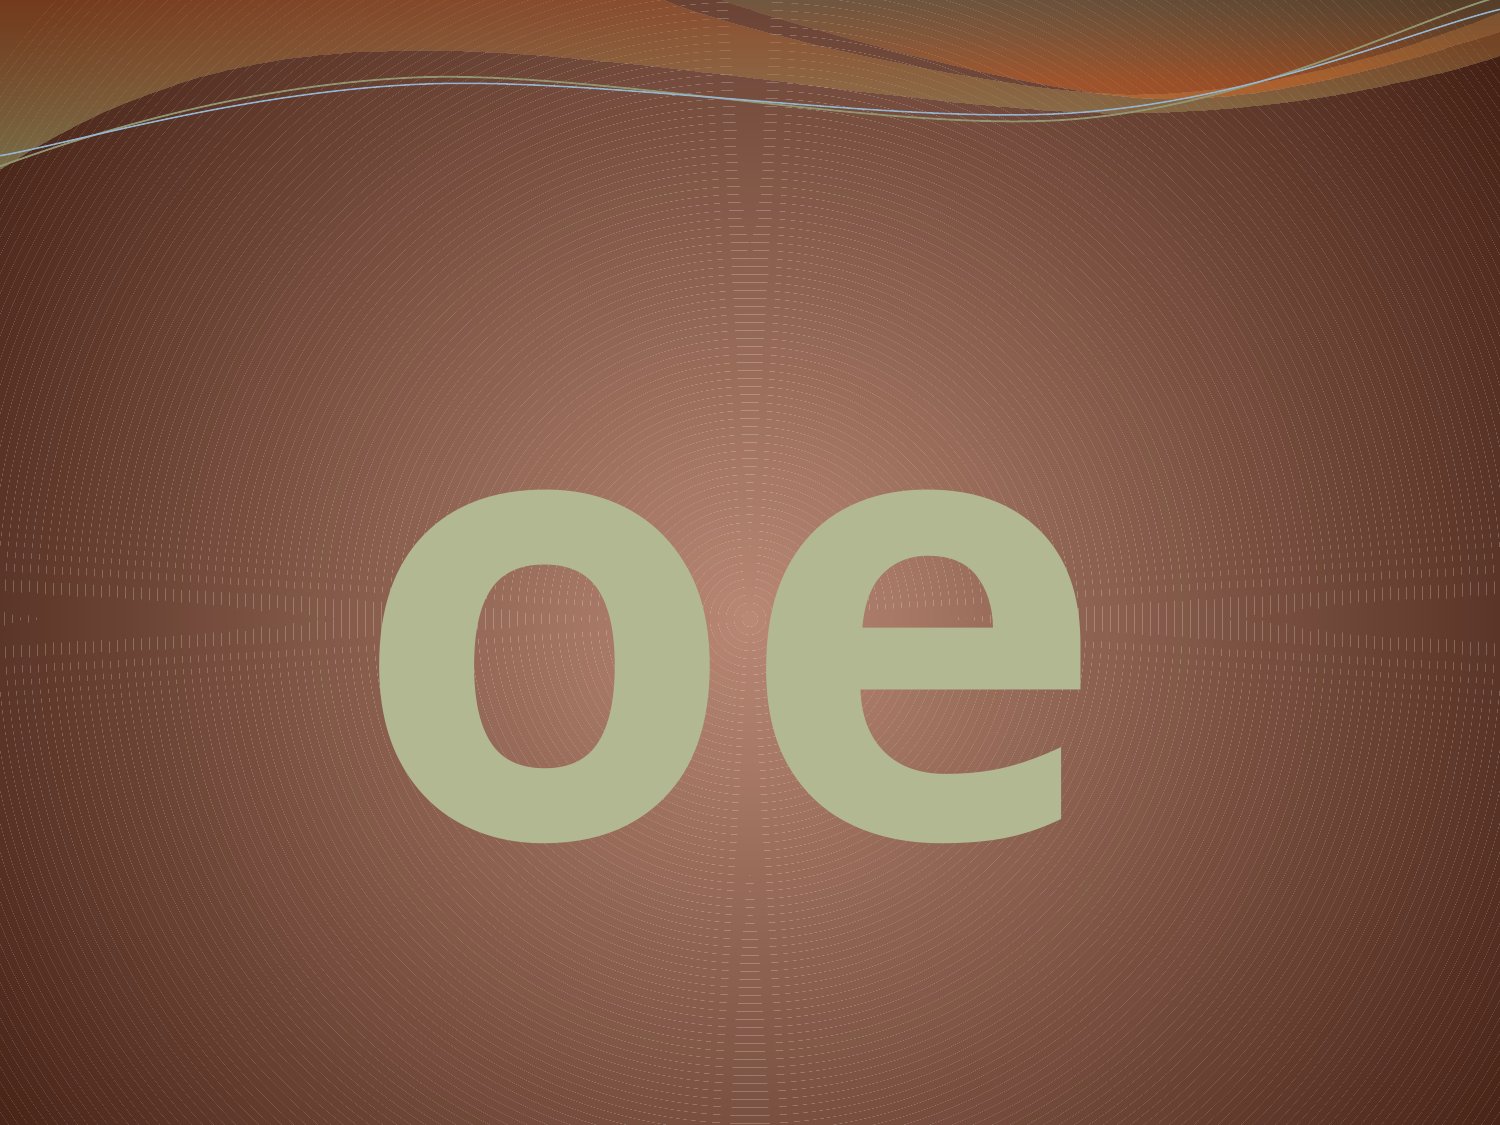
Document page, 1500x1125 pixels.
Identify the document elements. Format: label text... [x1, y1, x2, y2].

title oe [87, 224, 1376, 963]
